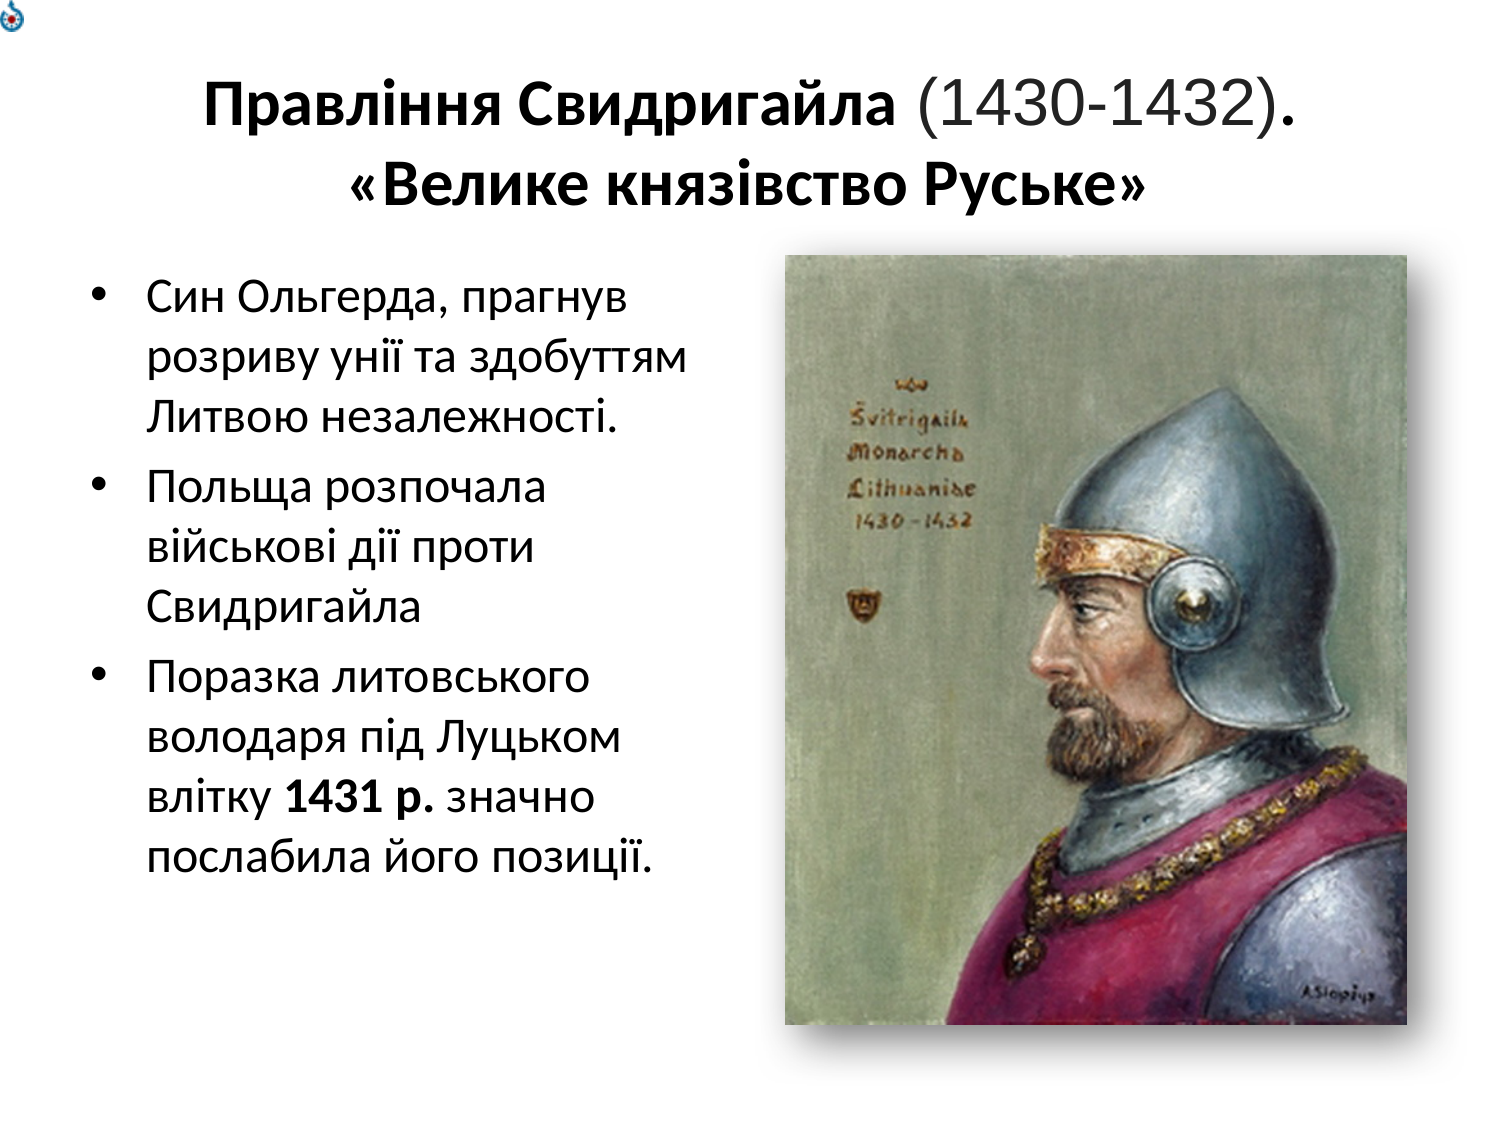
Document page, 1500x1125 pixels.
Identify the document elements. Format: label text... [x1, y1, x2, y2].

title Правління Свидригайла (1430-1432). «Велике князівство Руське» [74, 44, 1426, 233]
list Син Ольгерда, прагнув розриву унії та здобуттям Литвою незалежності. Польща розпочала військові дії проти Свидригайла Поразка литовського володаря під Луцьком влітку 1431 р. значно послабила його позиції. [74, 255, 738, 1006]
picture [0, 0, 24, 32]
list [785, 255, 1407, 1026]
